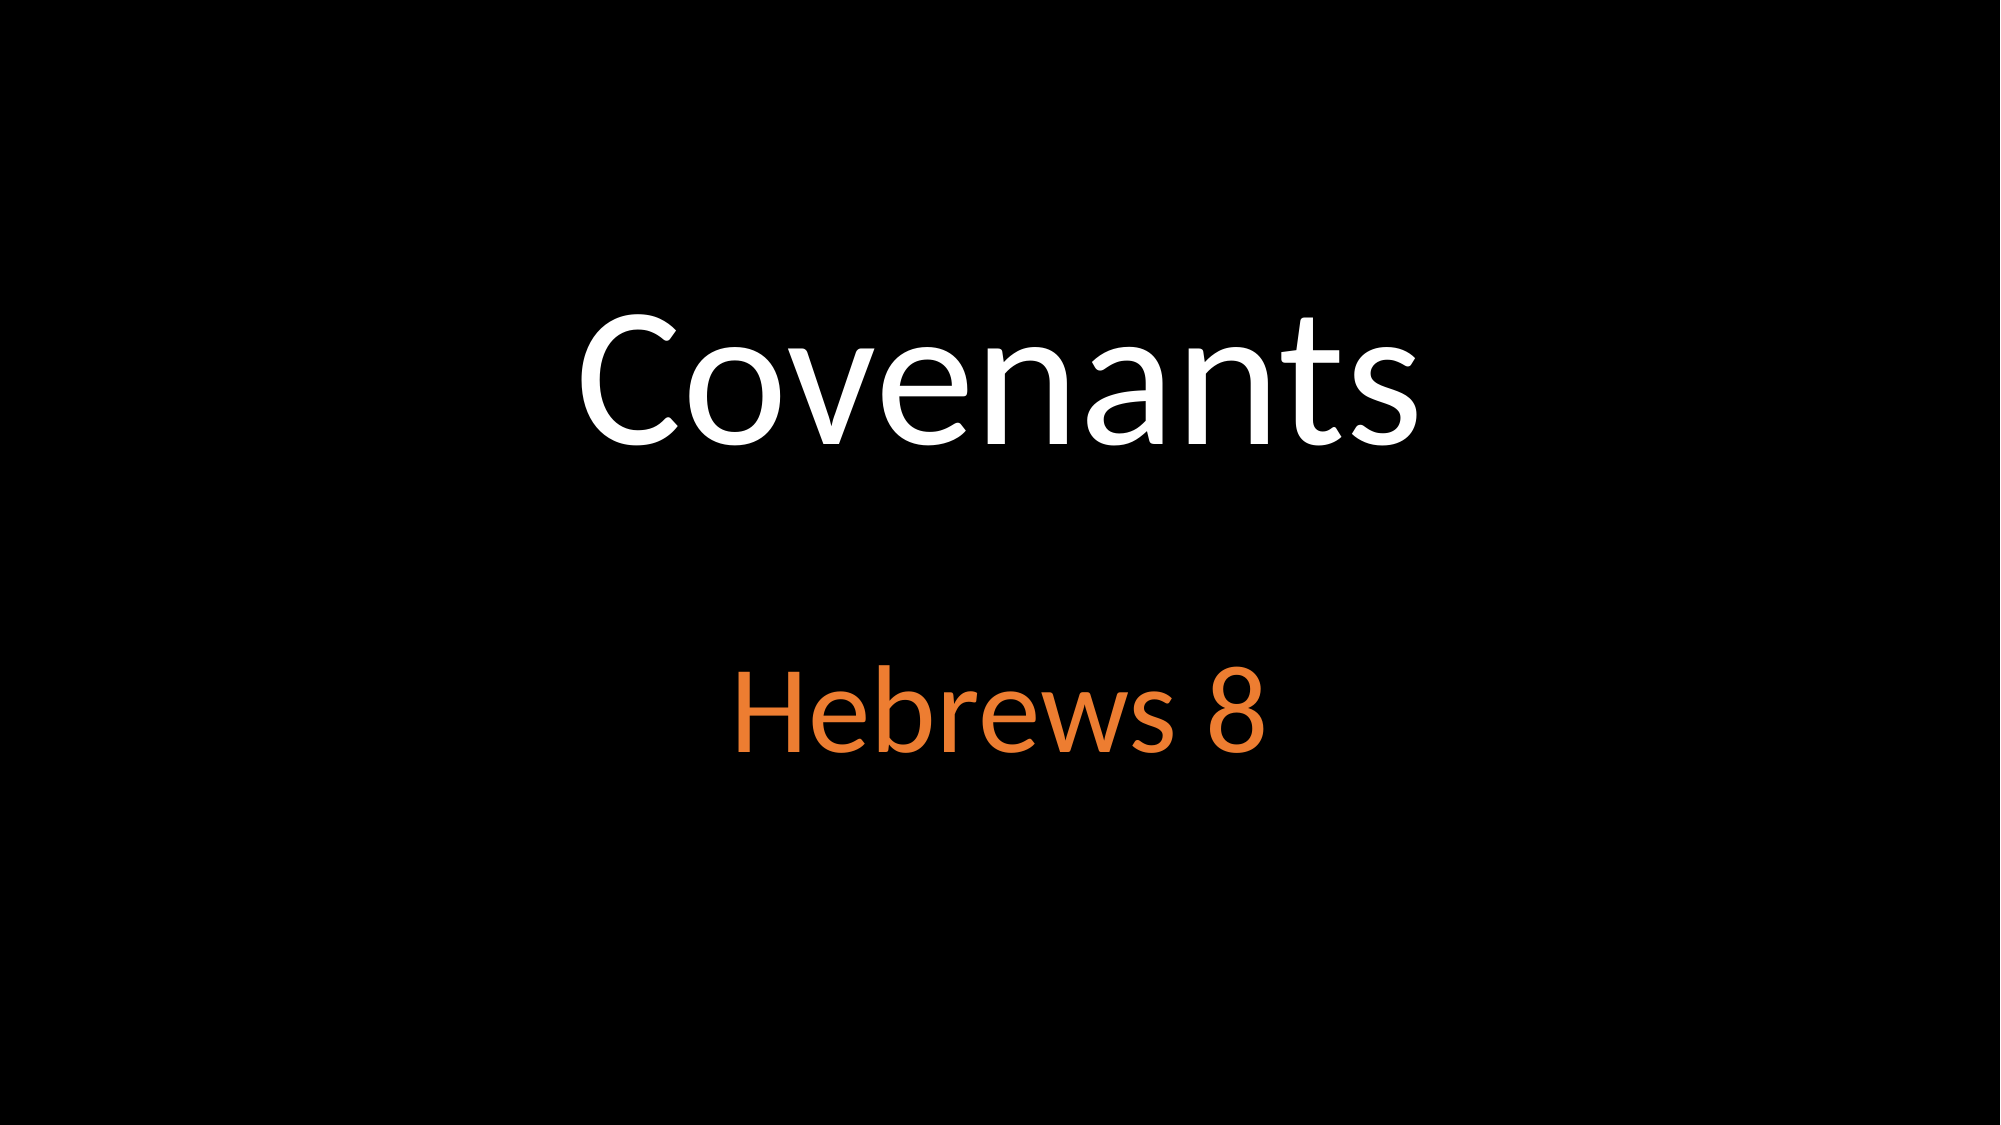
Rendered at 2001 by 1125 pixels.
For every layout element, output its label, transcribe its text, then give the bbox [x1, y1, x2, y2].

title Covenants [249, 184, 1750, 575]
subtitle Hebrews 8 [249, 575, 1750, 848]
